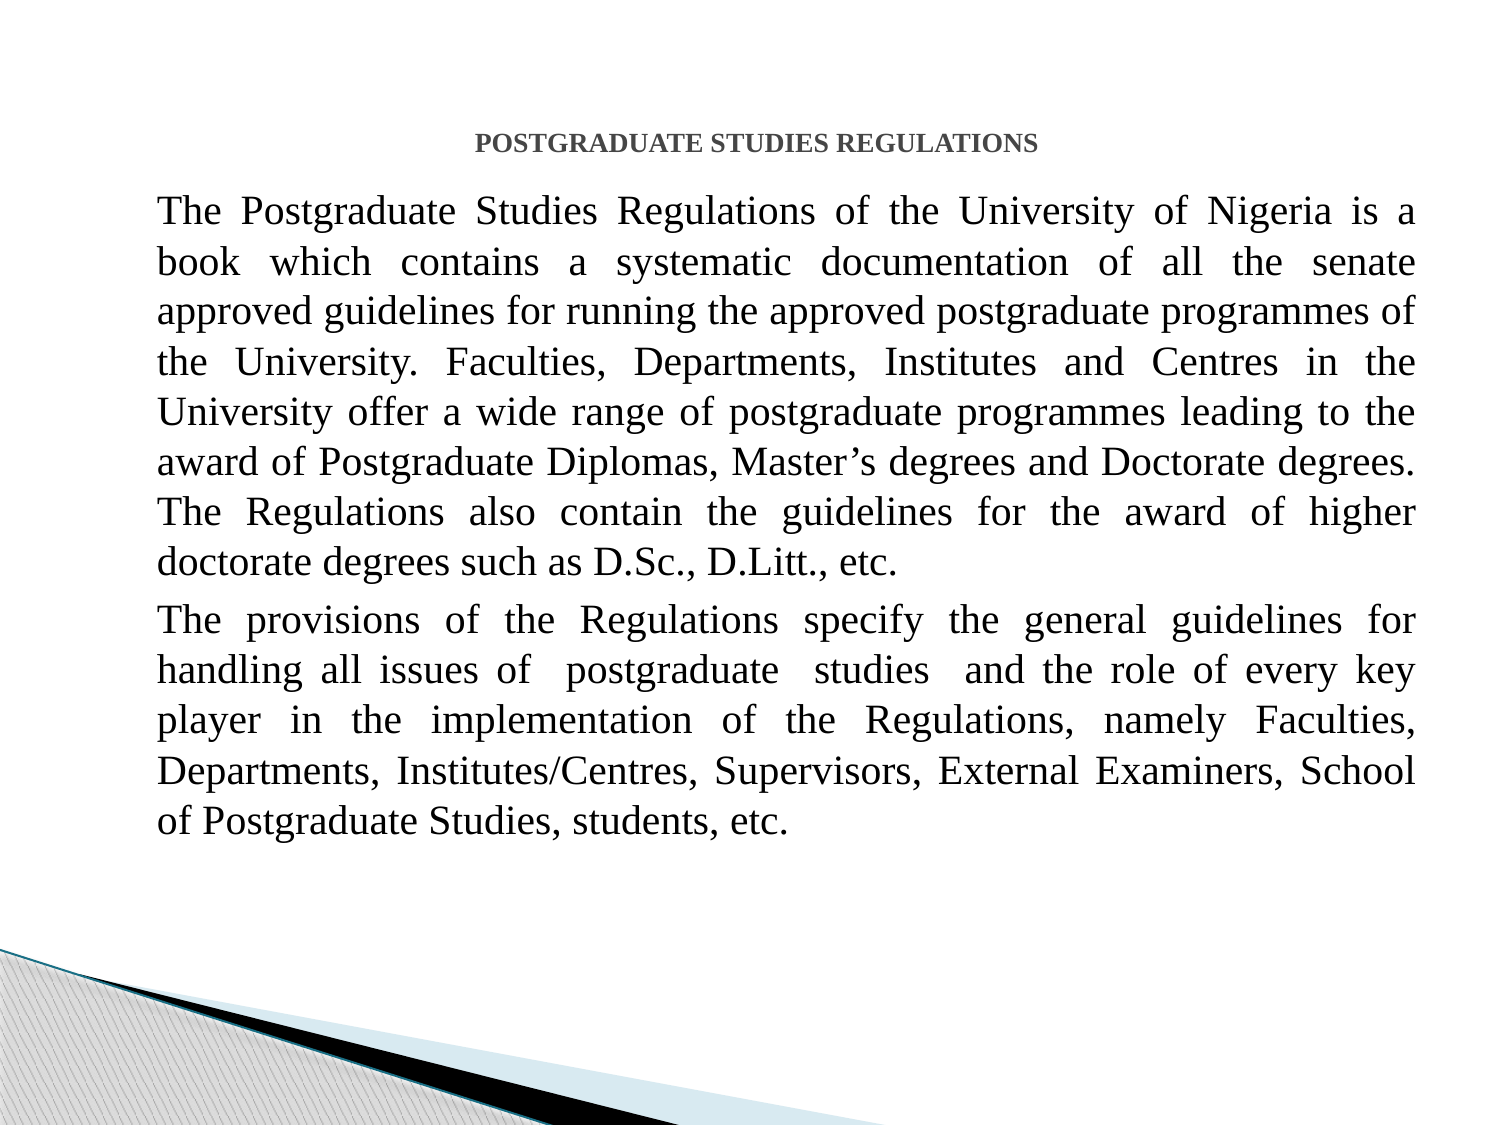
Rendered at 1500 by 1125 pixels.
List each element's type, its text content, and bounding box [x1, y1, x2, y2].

title POSTGRADUATE STUDIES REGULATIONS [82, 117, 1432, 213]
list The Postgraduate Studies Regulations of the University of Nigeria is a book which contains a systematic documentation of all the senate approved guidelines for running the approved postgraduate programmes of the University. Faculties, Departments, Institutes and Centres in the University offer a wide range of postgraduate programmes leading to the award of Postgraduate Diplomas, Master’s degrees and Doctorate degrees. The Regulations also contain the guidelines for the award of higher doctorate degrees such as D.Sc., D.Litt., etc. The provisions of the Regulations specify the general guidelines for handling all issues of postgraduate studies and the role of every key player in the implementation of the Regulations, namely Faculties, Departments, Institutes/Centres, Supervisors, External Examiners, School of Postgraduate Studies, students, etc. [82, 213, 1432, 919]
